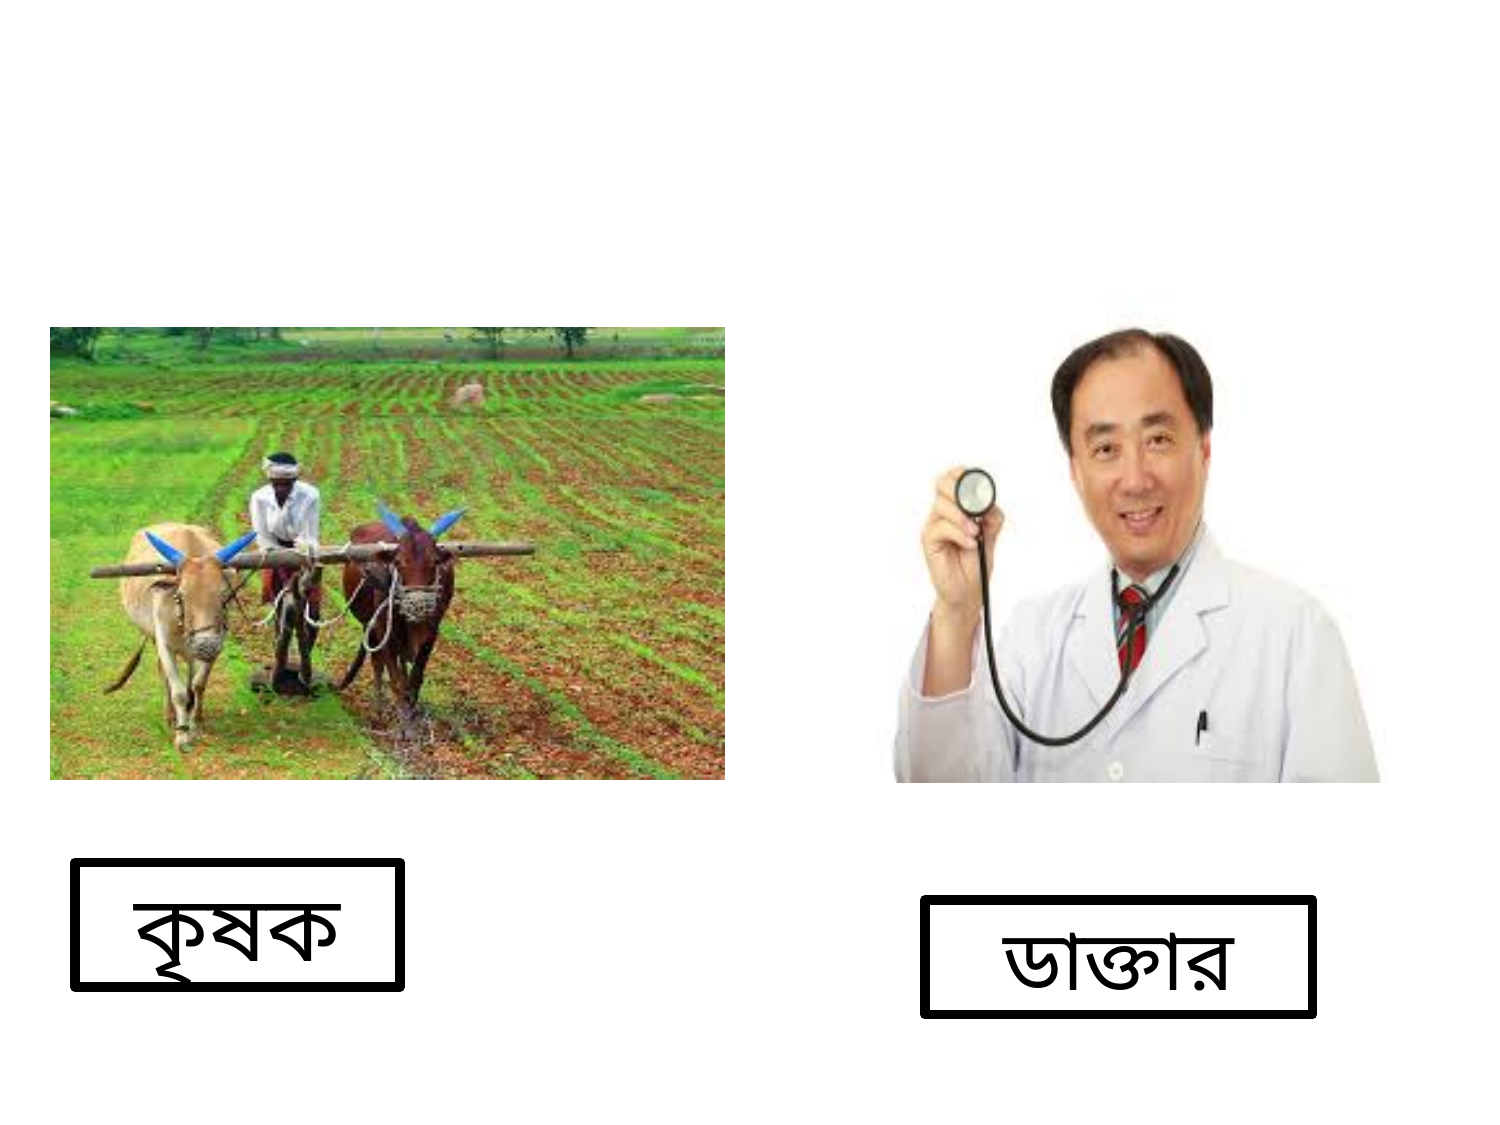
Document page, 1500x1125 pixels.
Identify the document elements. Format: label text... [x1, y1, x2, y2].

text_box ডাক্তার [924, 900, 1313, 1015]
picture [49, 327, 726, 780]
text_box কৃষক [75, 862, 400, 988]
picture [824, 294, 1413, 783]
